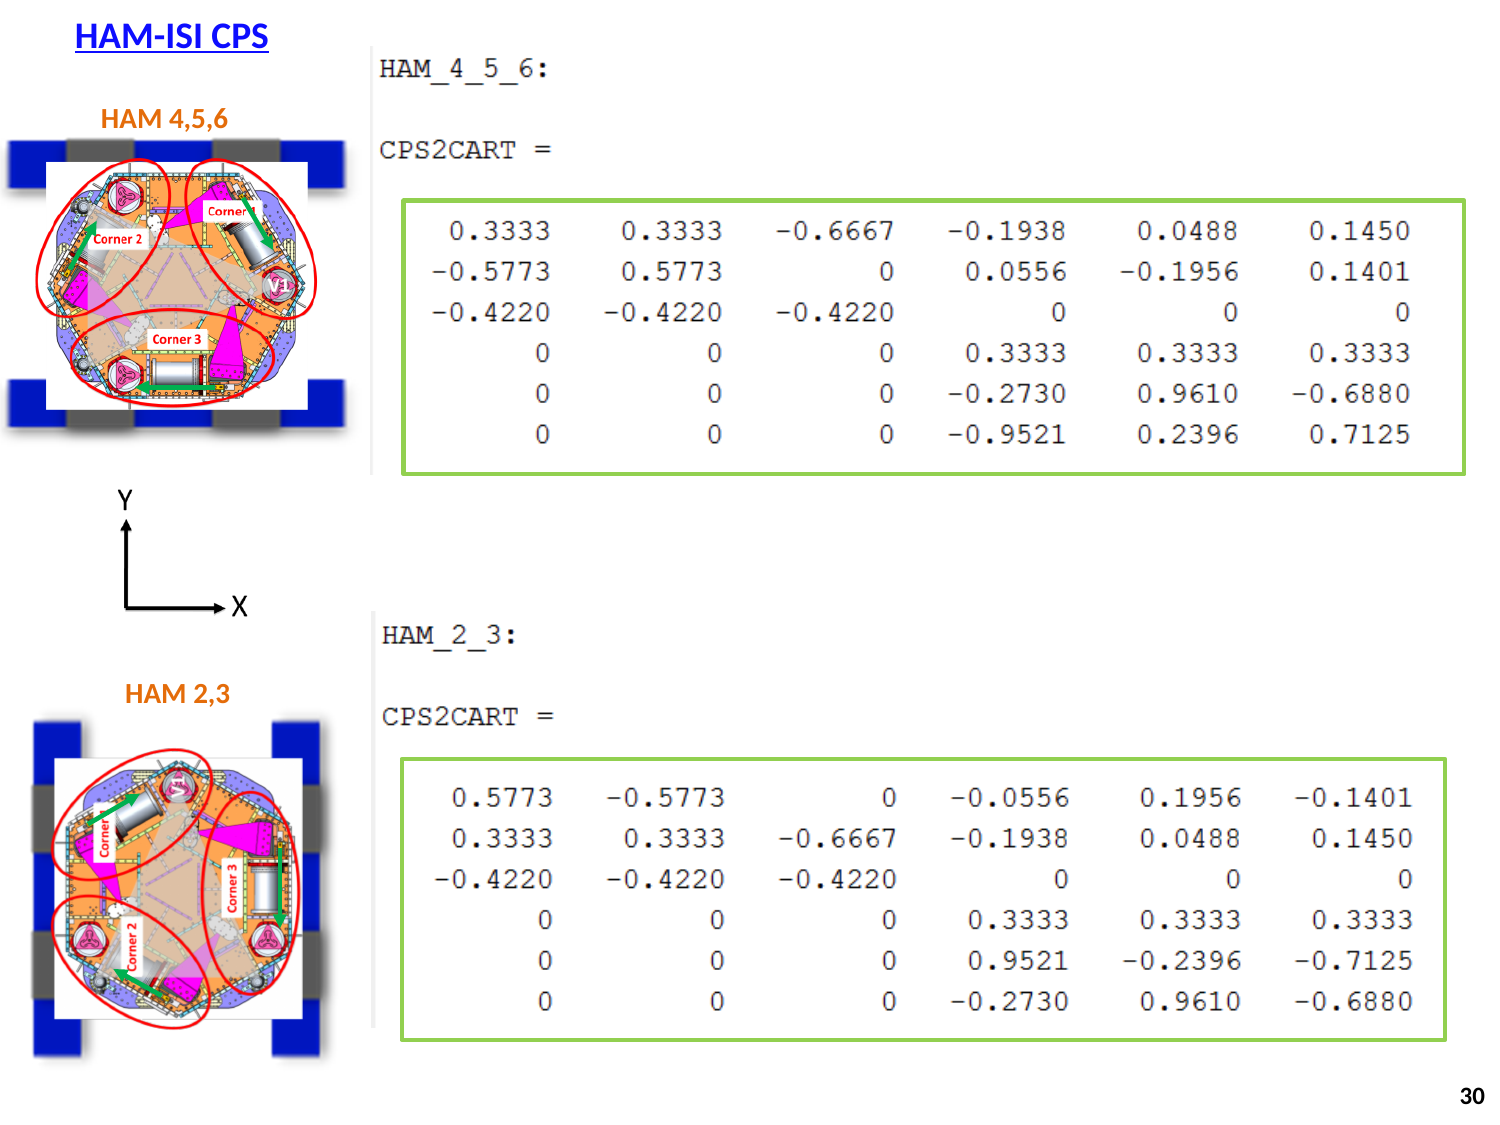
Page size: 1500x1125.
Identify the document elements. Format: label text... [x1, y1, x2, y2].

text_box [82, 798, 286, 991]
text_box HAM 2,3 [58, 667, 298, 718]
slide_number 30 [1437, 1065, 1500, 1125]
picture [369, 46, 1438, 475]
text_box HAM 4,5,6 [45, 91, 284, 129]
text_box [400, 757, 1447, 1042]
picture [0, 611, 1425, 1080]
text_box [1440, 198, 1466, 476]
picture [0, 131, 365, 449]
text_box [69, 197, 274, 388]
text_box HAM-ISI CPS [52, 3, 292, 64]
picture [97, 469, 267, 644]
